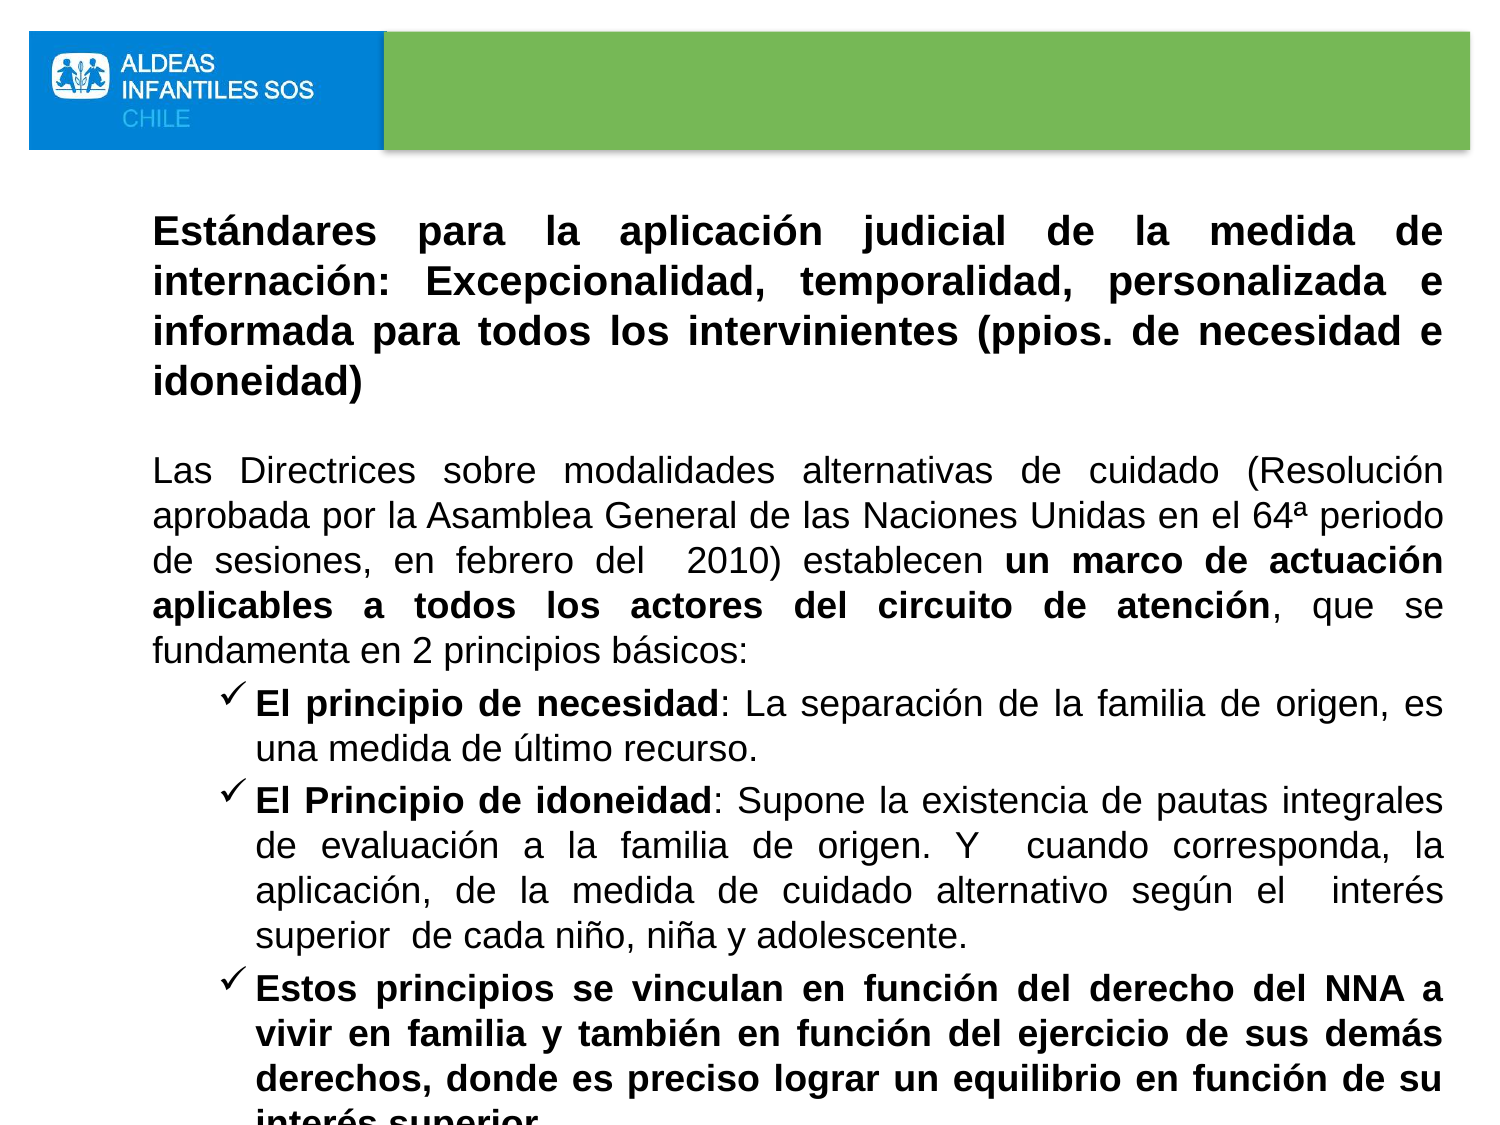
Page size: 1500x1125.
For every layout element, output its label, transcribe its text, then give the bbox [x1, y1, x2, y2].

picture [29, 31, 383, 150]
title [75, 45, 1425, 196]
list Estándares para la aplicación judicial de la medida de internación: Excepcionalidad, temporalidad, personalizada e informada para todos los intervinientes (ppios. de necesidad e idoneidad) Las Directrices sobre modalidades alternativas de cuidado (Resolución aprobada por la Asamblea General de las Naciones Unidas en el 64ª periodo de sesiones, en febrero del 2010) establecen un marco de actuación aplicables a todos los actores del circuito de atención, que se fundamenta en 2 principios básicos: El principio de necesidad: La separación de la familia de origen, es una medida de último recurso. El Principio de idoneidad: Supone la existencia de pautas integrales de evaluación a la familia de origen. Y cuando corresponda, la aplicación, de la medida de cuidado alternativo según el interés superior de cada niño, niña y adolescente. Estos principios se vinculan en función del derecho del NNA a vivir en familia y también en función del ejercicio de sus demás derechos, donde es preciso lograr un equilibrio en función de su interés superior [53, 196, 1459, 1071]
